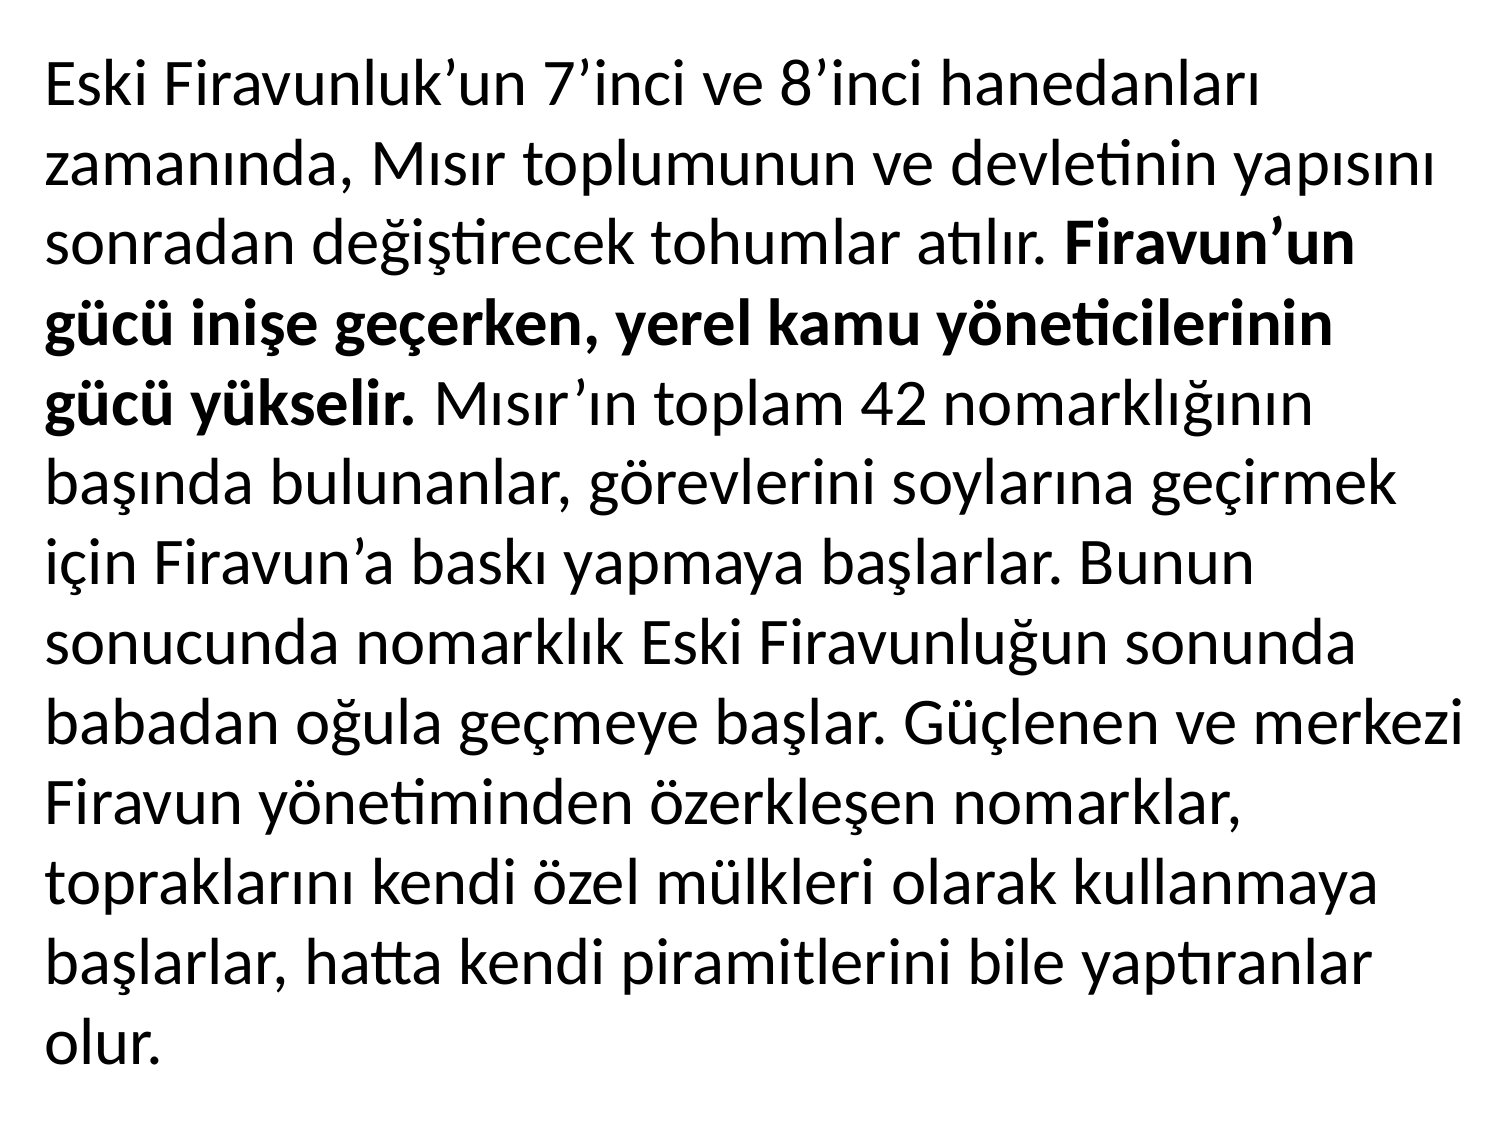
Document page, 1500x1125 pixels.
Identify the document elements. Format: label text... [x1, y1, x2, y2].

list Eski Firavunluk’un 7’inci ve 8’inci hanedanları zamanında, Mısır toplumunun ve devletinin yapısını sonradan değiştirecek tohumlar atılır. Firavun’un gücü inişe geçerken, yerel kamu yöneticilerinin gücü yükselir. Mısır’ın toplam 42 nomarklığının başında bulunanlar, görevlerini soylarına geçirmek için Firavun’a baskı yapmaya başlarlar. Bunun sonucunda nomarklık Eski Firavunluğun sonunda babadan oğula geçmeye başlar. Güçlenen ve merkezi Firavun yönetiminden özerkleşen nomarklar, topraklarını kendi özel mülkleri olarak kullanmaya başlarlar, hatta kendi piramitlerini bile yaptıranlar olur. [29, 30, 1483, 1125]
